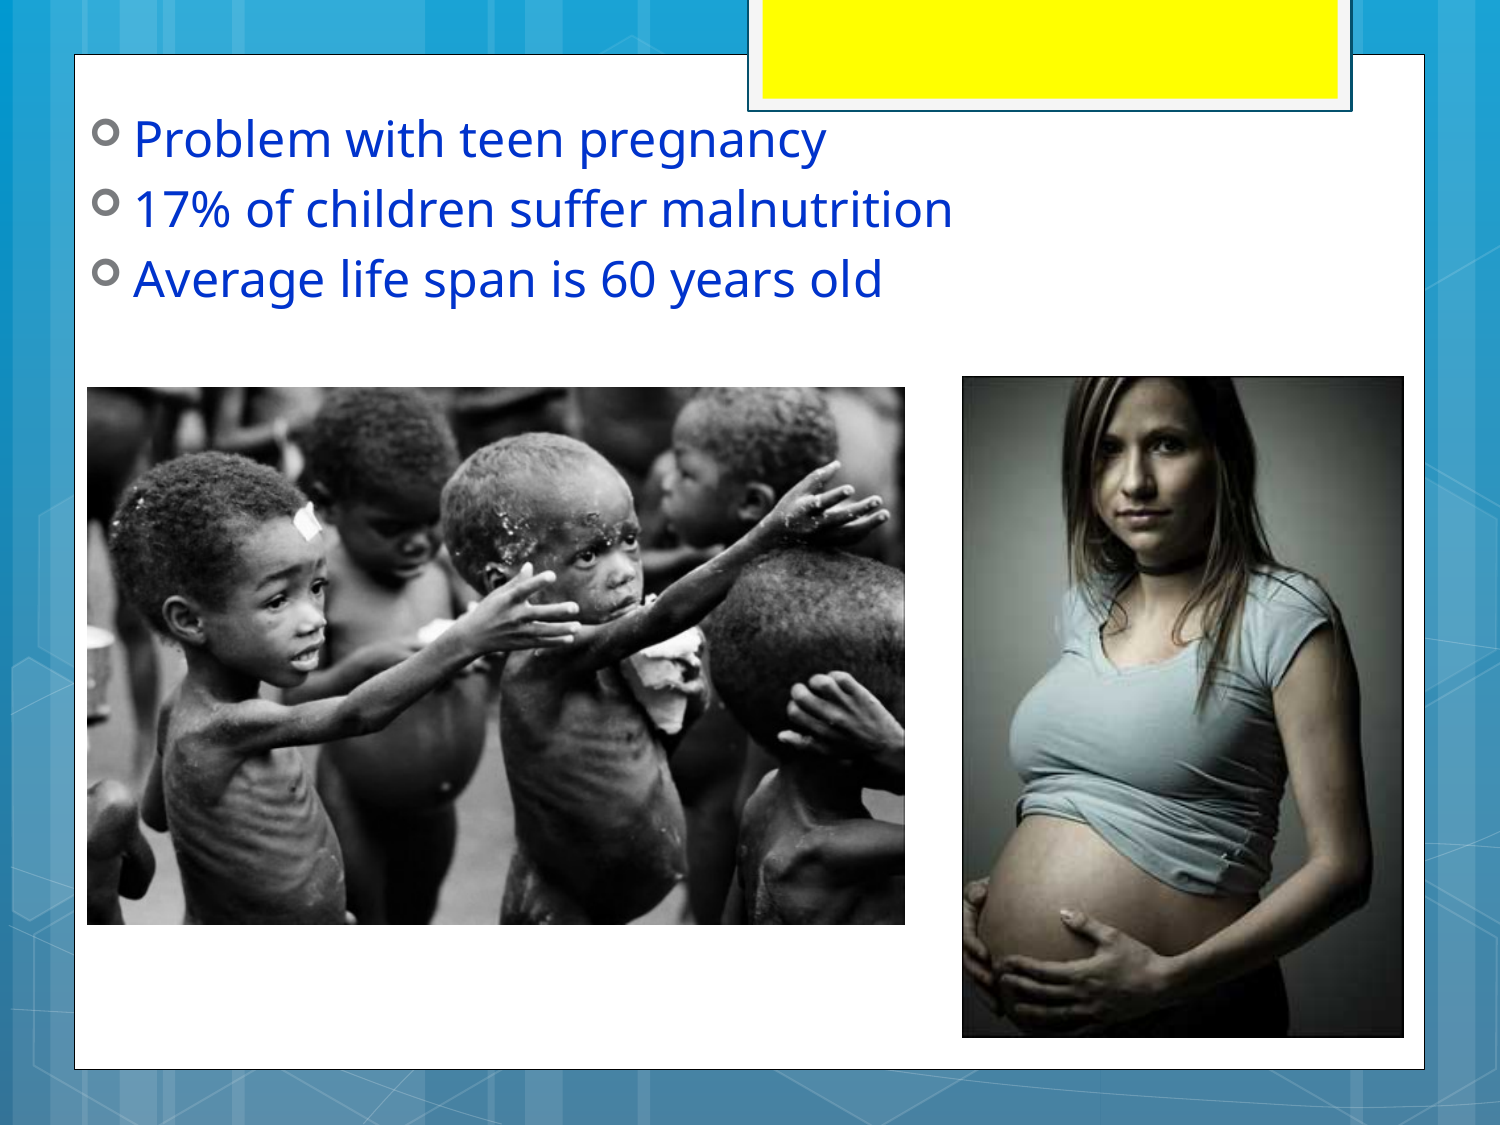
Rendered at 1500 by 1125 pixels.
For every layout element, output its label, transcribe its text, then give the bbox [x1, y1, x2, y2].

list Problem with teen pregnancy 17% of children suffer malnutrition Average life span is 60 years old [62, 99, 1413, 850]
picture [87, 386, 905, 925]
picture [962, 375, 1404, 1038]
